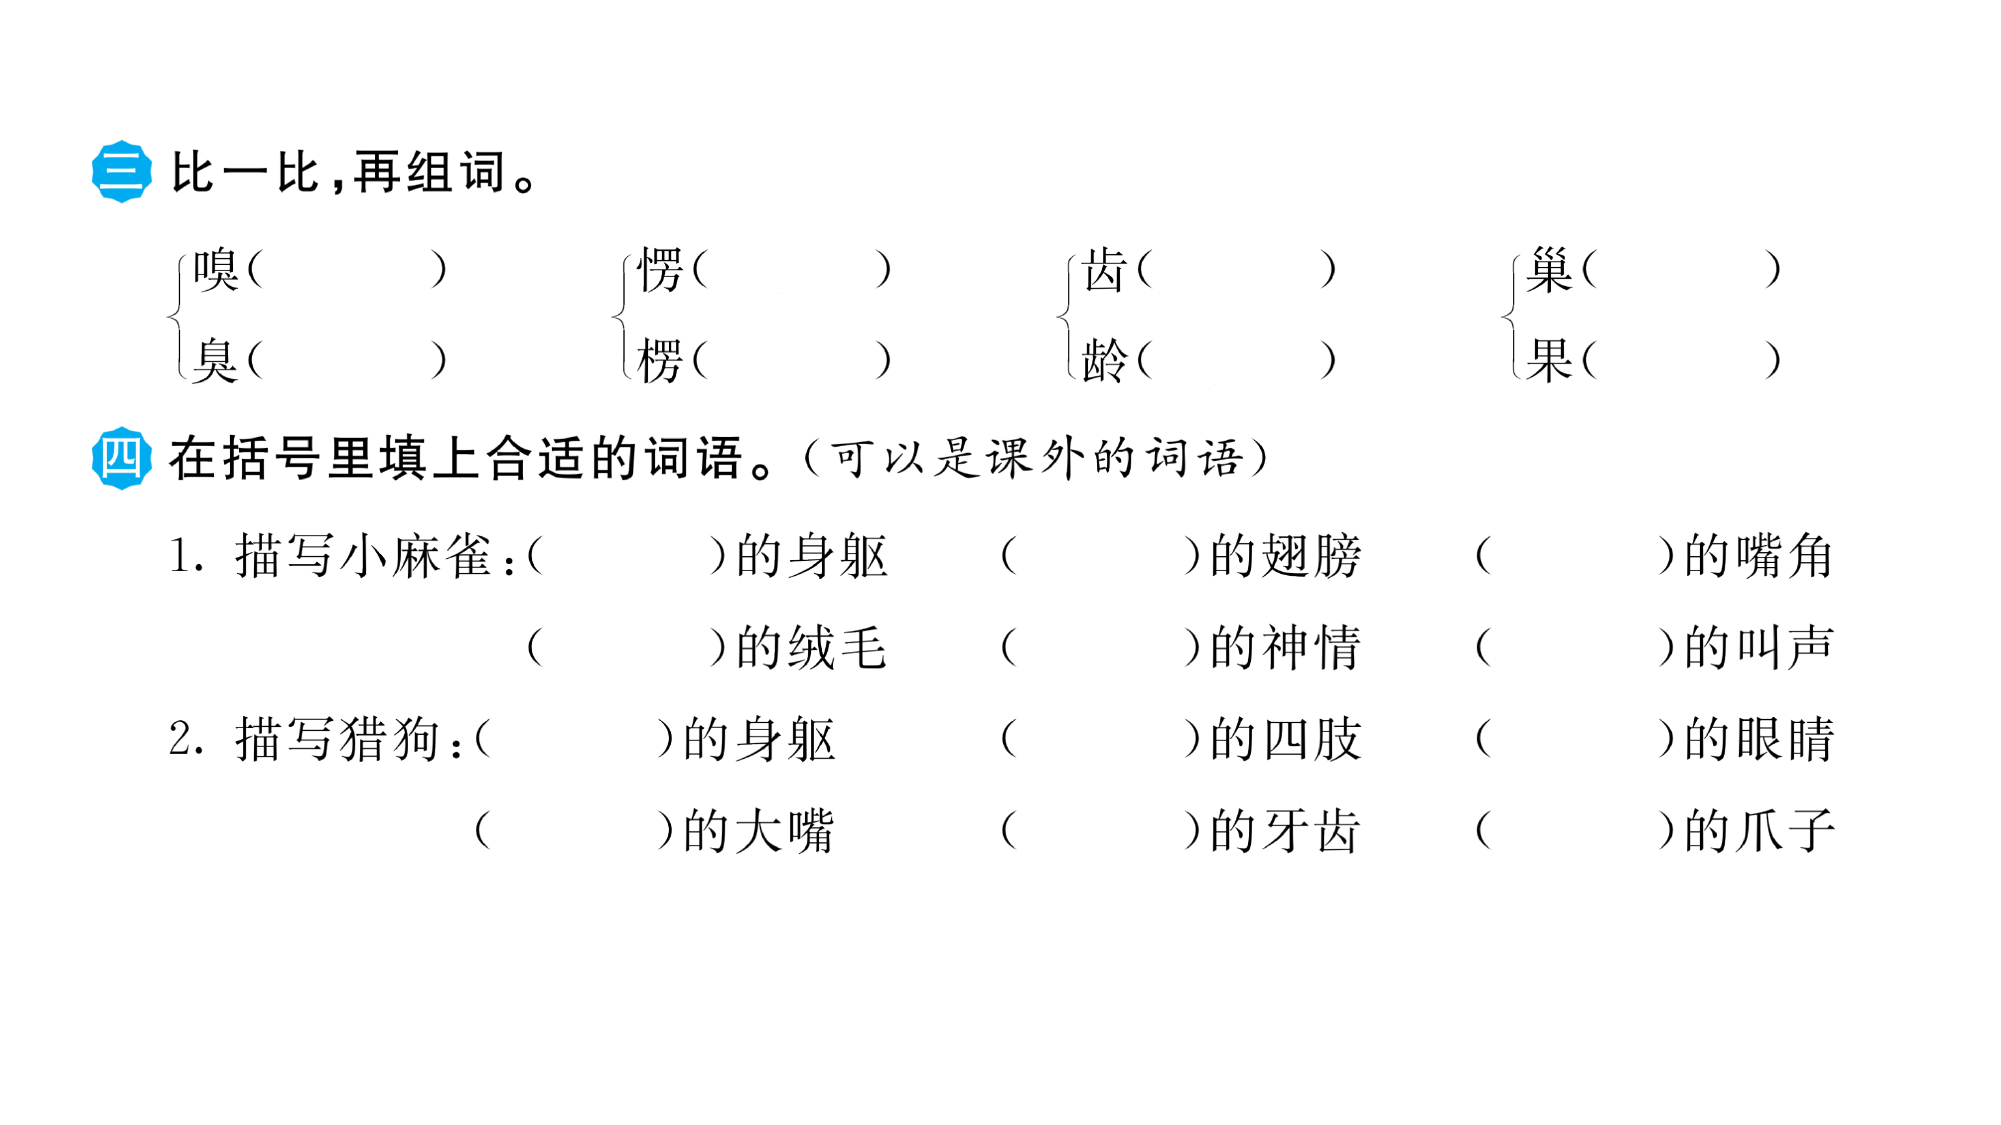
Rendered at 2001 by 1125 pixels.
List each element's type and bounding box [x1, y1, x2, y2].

picture [87, 117, 1979, 877]
